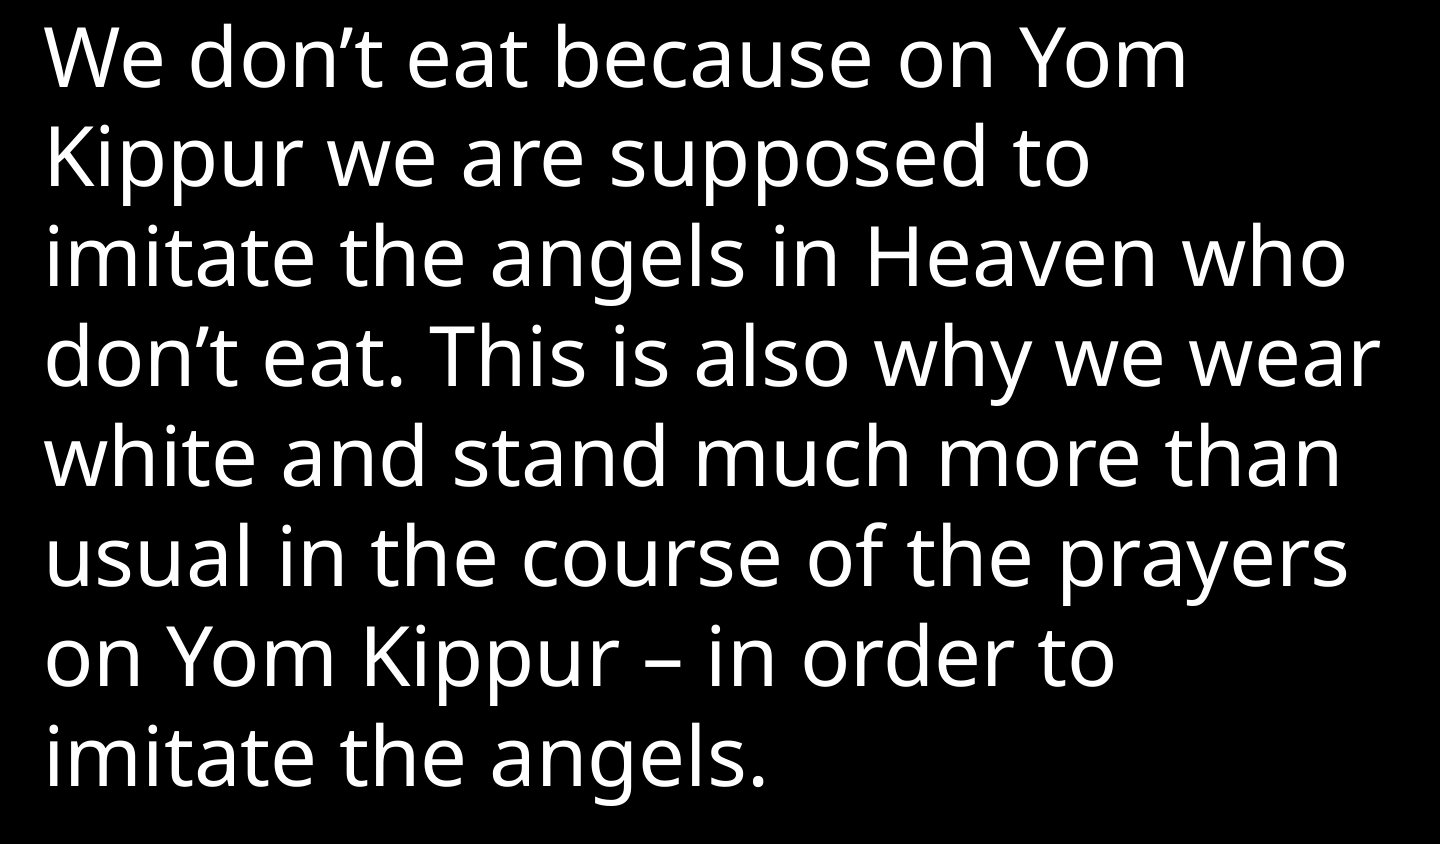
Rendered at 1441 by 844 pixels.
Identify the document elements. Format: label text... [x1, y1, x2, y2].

subtitle We don’t eat because on Yom Kippur we are supposed to imitate the angels in Heaven who don’t eat. This is also why we wear white and stand much more than usual in the course of the prayers on Yom Kippur – in order to imitate the angels. [36, 0, 1393, 844]
